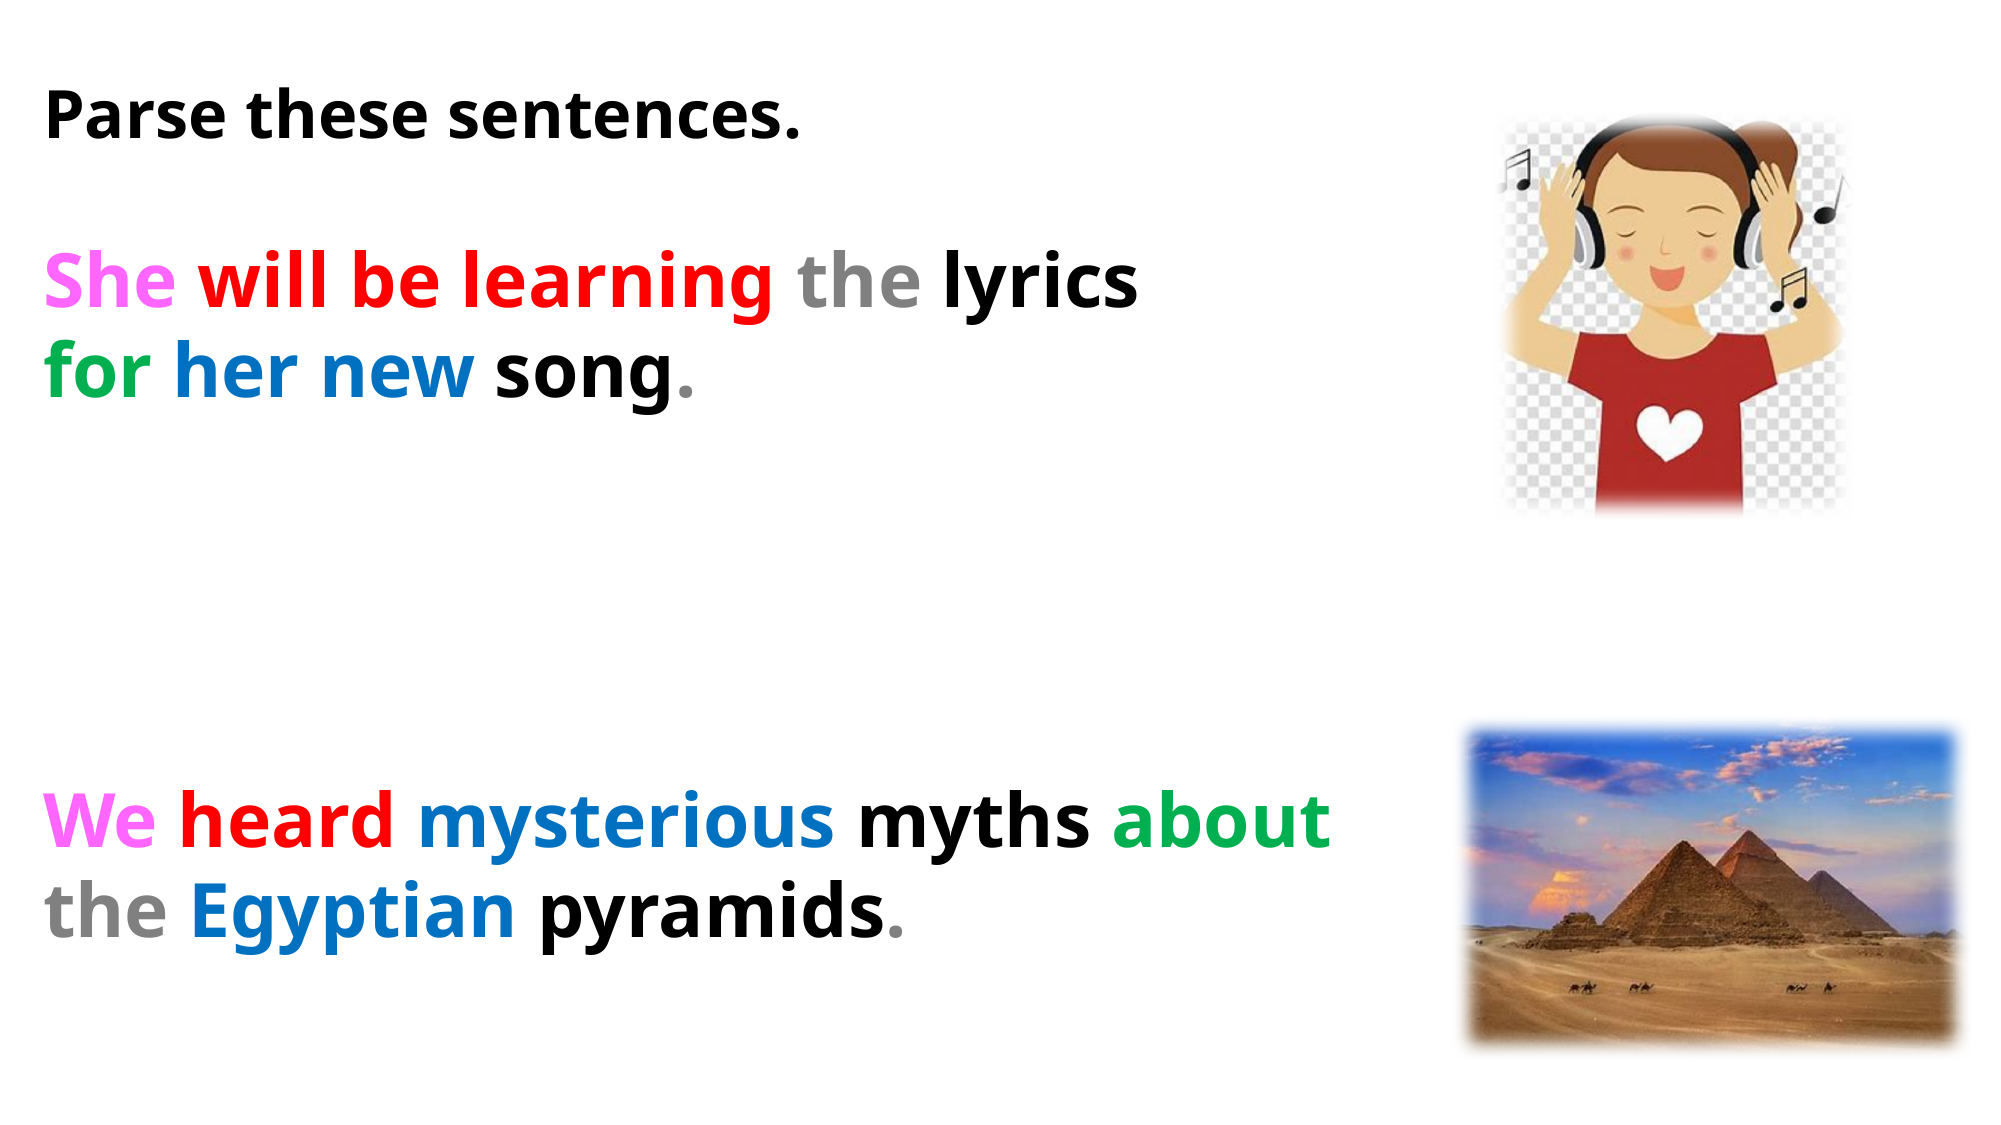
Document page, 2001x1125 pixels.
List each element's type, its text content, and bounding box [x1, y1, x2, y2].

picture [1452, 714, 1972, 1061]
picture [1493, 110, 1855, 522]
text_box Parse these sentences. She will be learning the lyrics for her new song. We heard mysterious myths about the Egyptian pyramids. [28, 64, 1494, 960]
